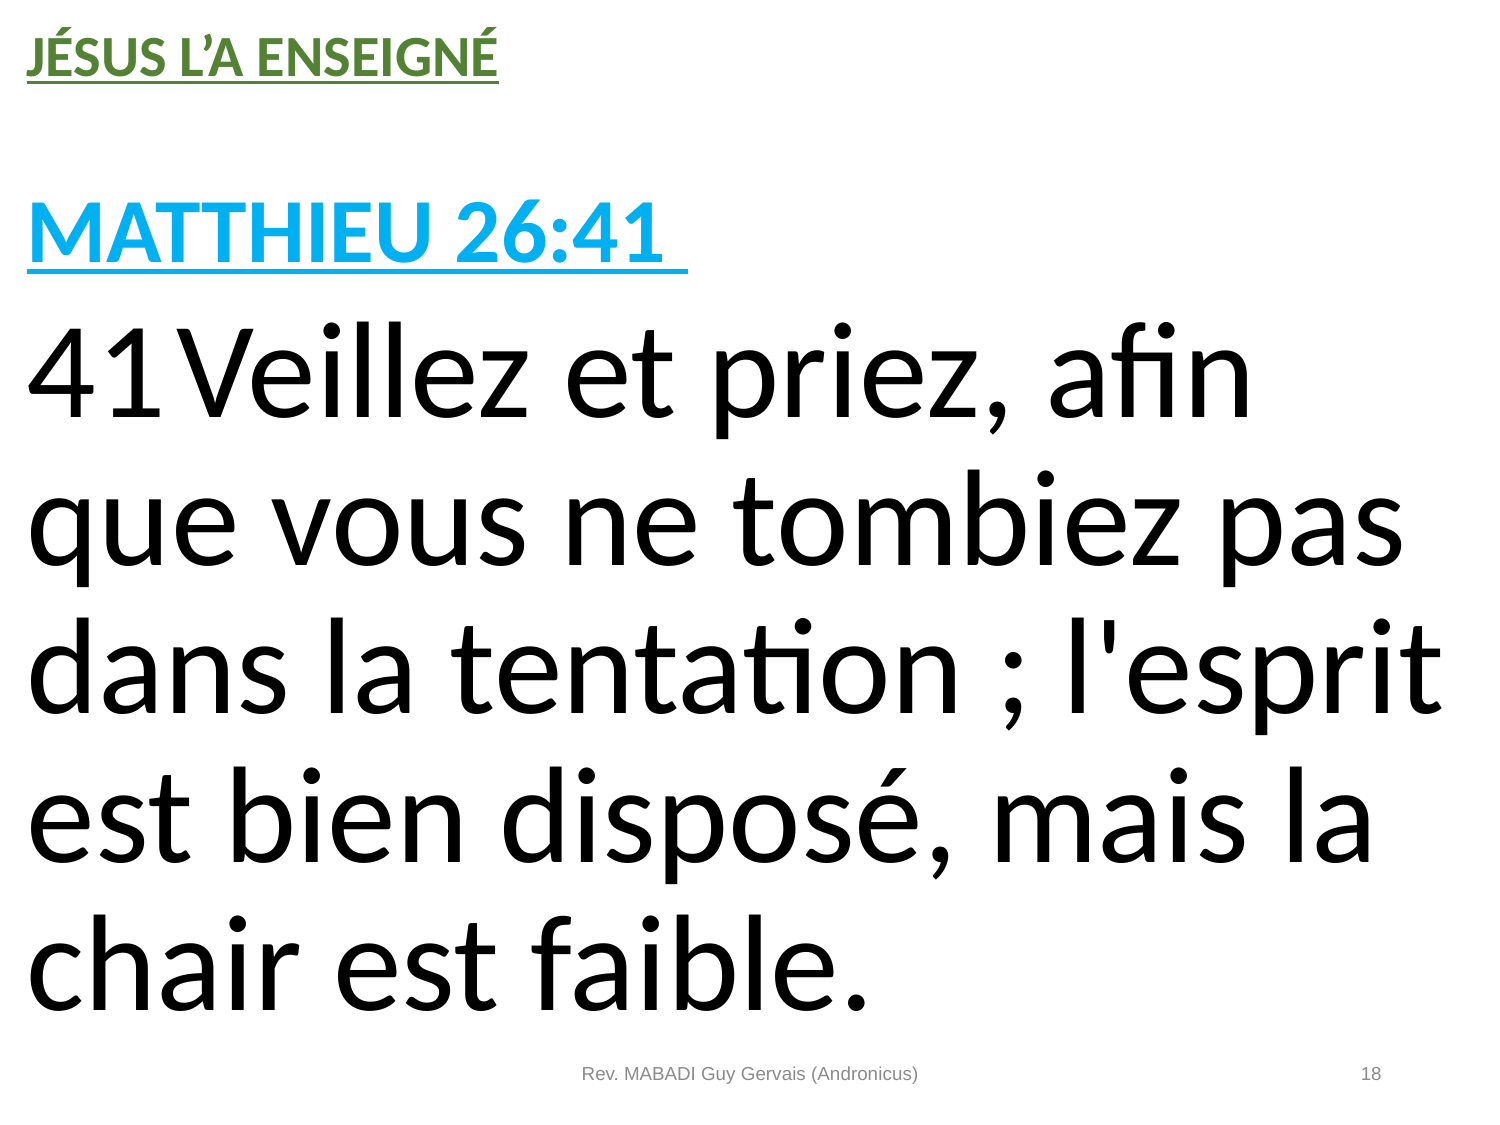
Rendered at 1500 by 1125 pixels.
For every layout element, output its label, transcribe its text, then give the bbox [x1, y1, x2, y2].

list Jésus l’a enseigné MATTHIEU 26:41 41 Veillez et priez, afin que vous ne tombiez pas dans la tentation ; l'esprit est bien disposé, mais la chair est faible. [11, 19, 1477, 1106]
slide_number 18 [1059, 1042, 1397, 1103]
footer Rev. MABADI Guy Gervais (Andronicus) [496, 1042, 1004, 1103]
